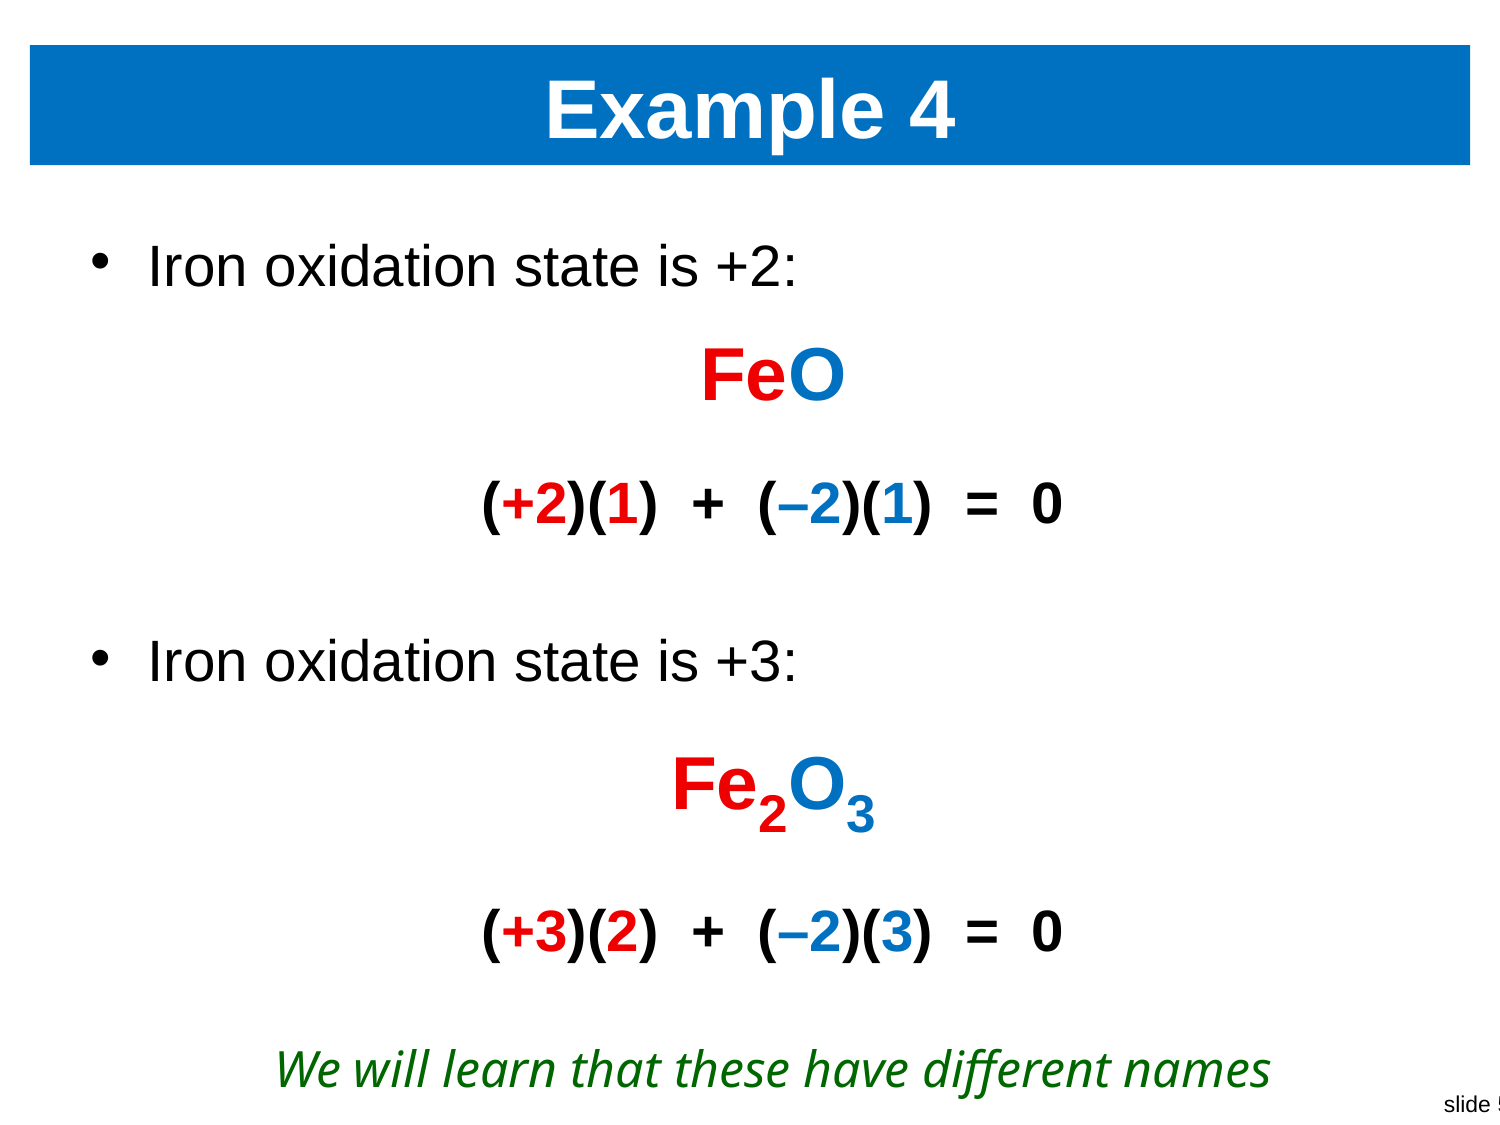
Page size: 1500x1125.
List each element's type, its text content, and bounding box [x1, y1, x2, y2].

list Iron oxidation state is +2: FeO (+2)(1) + (–2)(1) = 0 Iron oxidation state is +3: Fe2O3 (+3)(2) + (–2)(3) = 0 We will learn that these have different names [75, 212, 1471, 1055]
title Example 4 [29, 45, 1471, 166]
